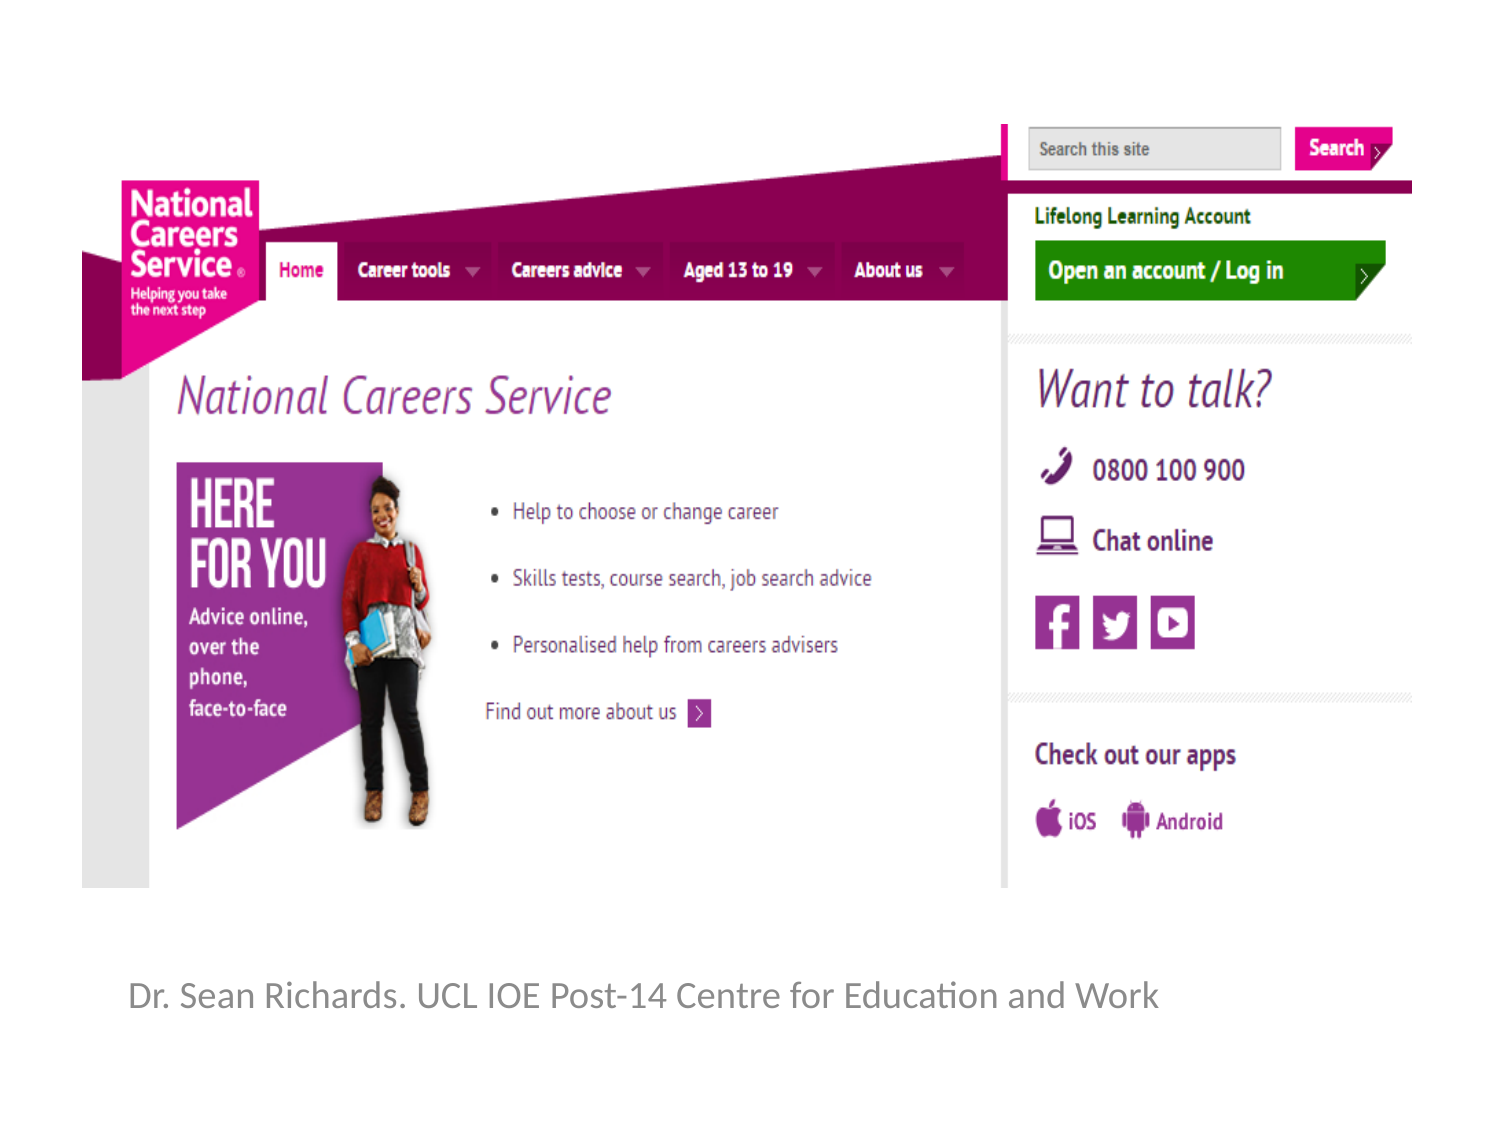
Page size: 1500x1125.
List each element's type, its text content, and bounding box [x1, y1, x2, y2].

picture [82, 124, 1413, 888]
subtitle Dr. Sean Richards. UCL IOE Post-14 Centre for Education and Work [113, 962, 1388, 1025]
